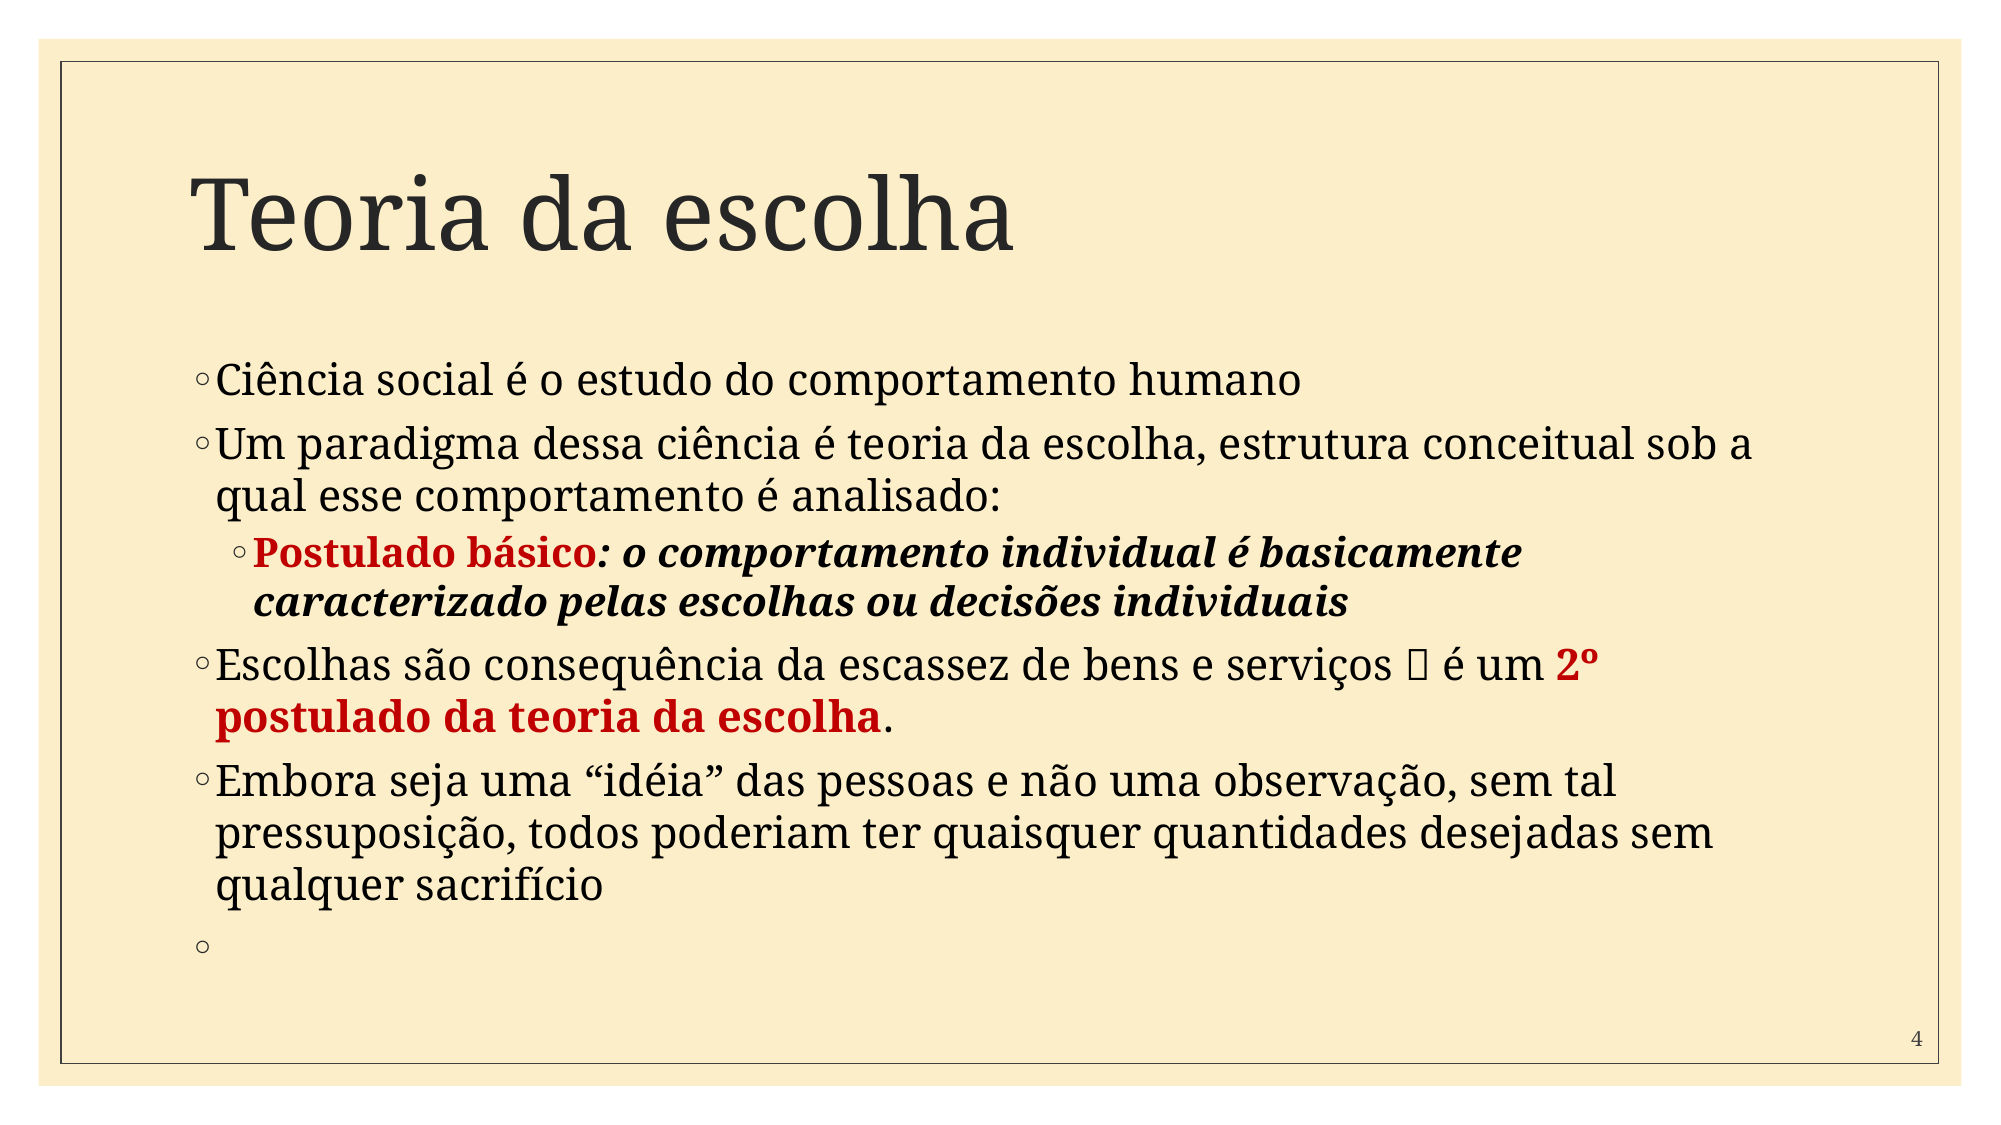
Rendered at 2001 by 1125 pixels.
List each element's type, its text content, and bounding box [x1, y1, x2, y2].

list Ciência social é o estudo do comportamento humano Um paradigma dessa ciência é teoria da escolha, estrutura conceitual sob a qual esse comportamento é analisado: Postulado básico: o comportamento individual é basicamente caracterizado pelas escolhas ou decisões individuais Escolhas são consequência da escassez de bens e serviços  é um 2º postulado da teoria da escolha. Embora seja uma “idéia” das pessoas e não uma observação, sem tal pressuposição, todos poderiam ter quaisquer quantidades desejadas sem qualquer sacrifício [174, 345, 1825, 990]
title Teoria da escolha [174, 105, 1825, 331]
slide_number 4 [1697, 1019, 1938, 1062]
